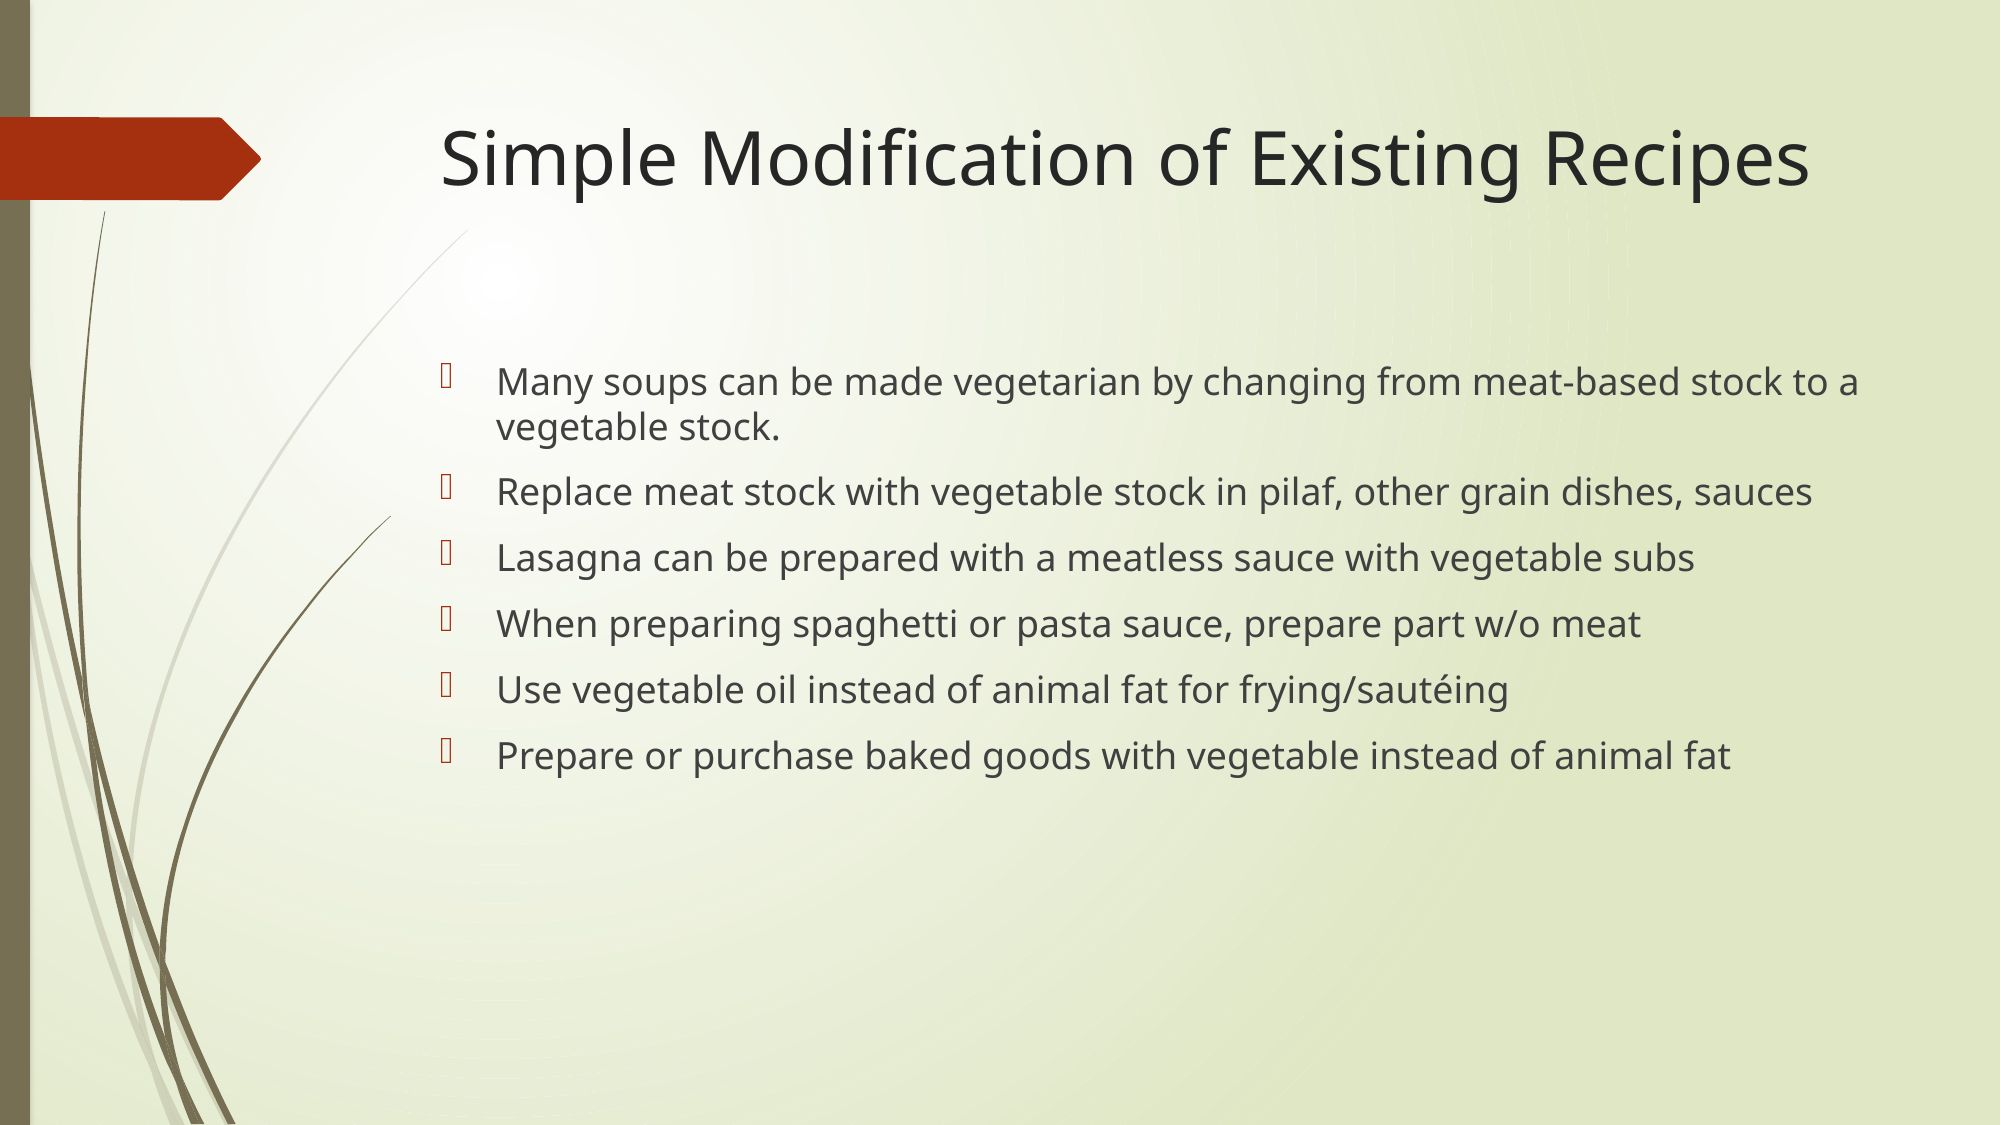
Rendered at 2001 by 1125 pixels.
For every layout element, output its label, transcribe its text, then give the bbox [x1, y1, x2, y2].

title Simple Modification of Existing Recipes [425, 102, 1888, 313]
list Many soups can be made vegetarian by changing from meat-based stock to a vegetable stock. Replace meat stock with vegetable stock in pilaf, other grain dishes, sauces Lasagna can be prepared with a meatless sauce with vegetable subs When preparing spaghetti or pasta sauce, prepare part w/o meat Use vegetable oil instead of animal fat for frying/sautéing Prepare or purchase baked goods with vegetable instead of animal fat [424, 350, 1888, 970]
